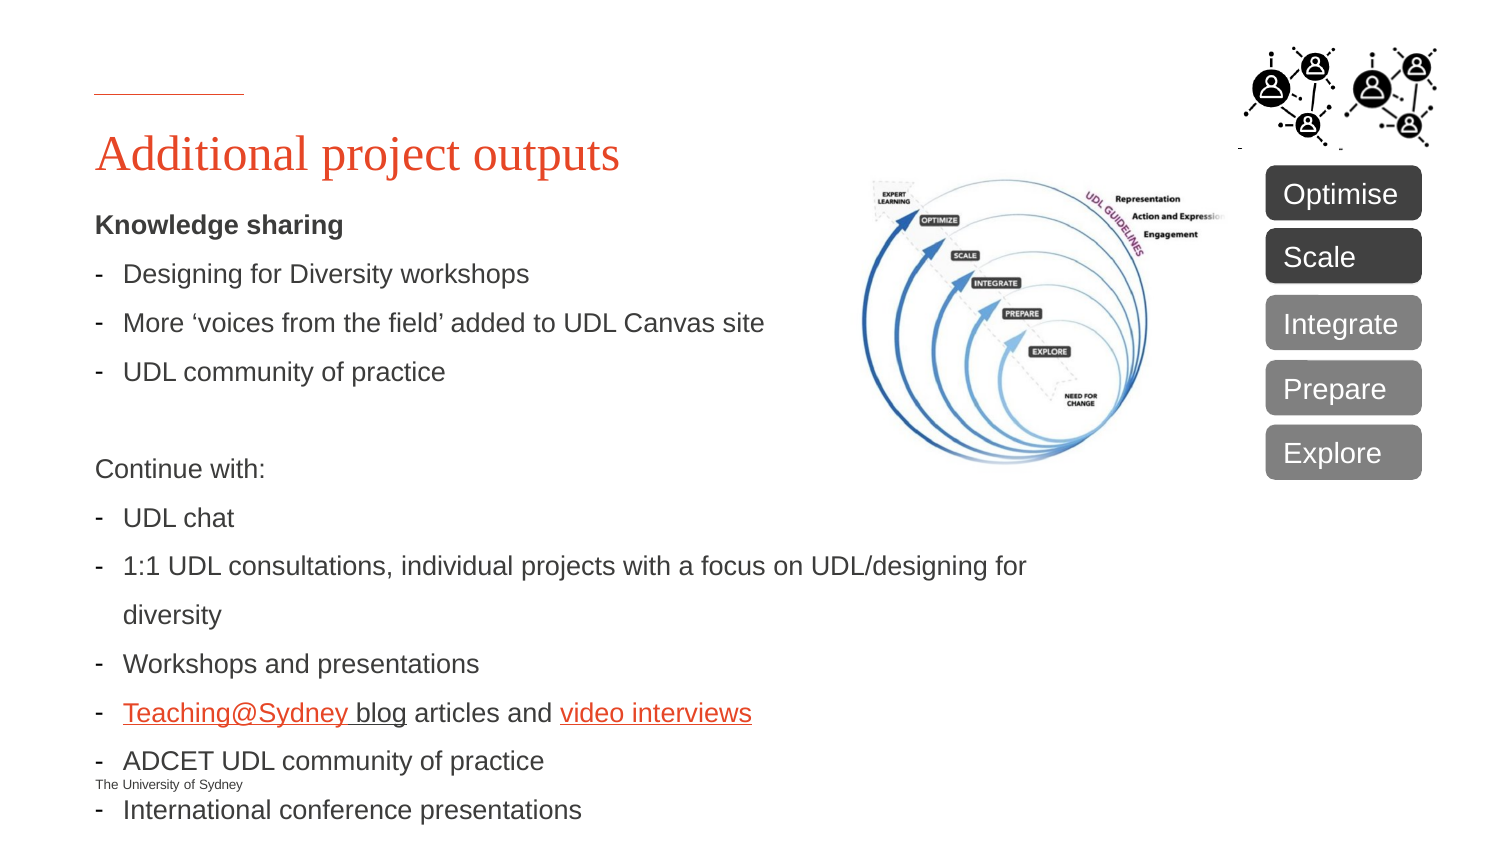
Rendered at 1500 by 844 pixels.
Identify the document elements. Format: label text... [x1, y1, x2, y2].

picture [1238, 45, 1443, 174]
text_box Scale [1265, 228, 1422, 284]
title Additional project outputs [94, 120, 1232, 182]
text_box Explore [1265, 424, 1422, 480]
text_box Integrate [1265, 294, 1422, 351]
picture [818, 154, 1229, 476]
text_box Optimise [1265, 182, 1422, 221]
text_box Prepare [1265, 360, 1422, 416]
list Knowledge sharing Designing for Diversity workshops More ‘voices from the field’ added to UDL Canvas site UDL community of practice Continue with: UDL chat 1:1 UDL consultations, individual projects with a focus on UDL/designing for diversity Workshops and presentations Teaching@Sydney blog articles and video interviews ADCET UDL community of practice International conference presentations [94, 191, 1125, 644]
